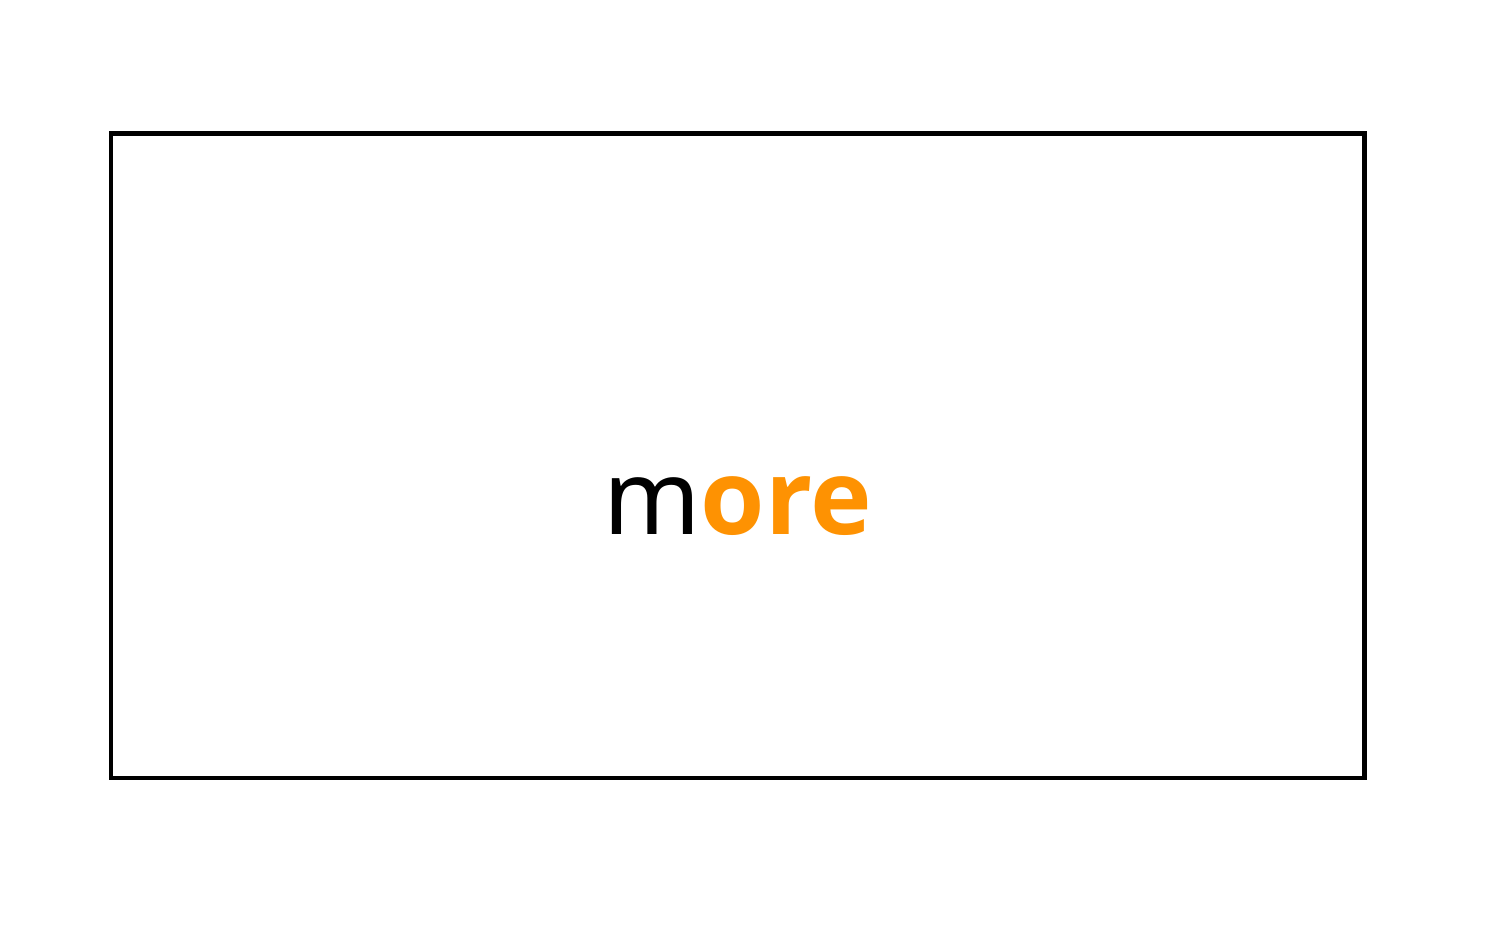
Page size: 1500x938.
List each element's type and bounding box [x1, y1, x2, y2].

text_box [110, 132, 1365, 779]
